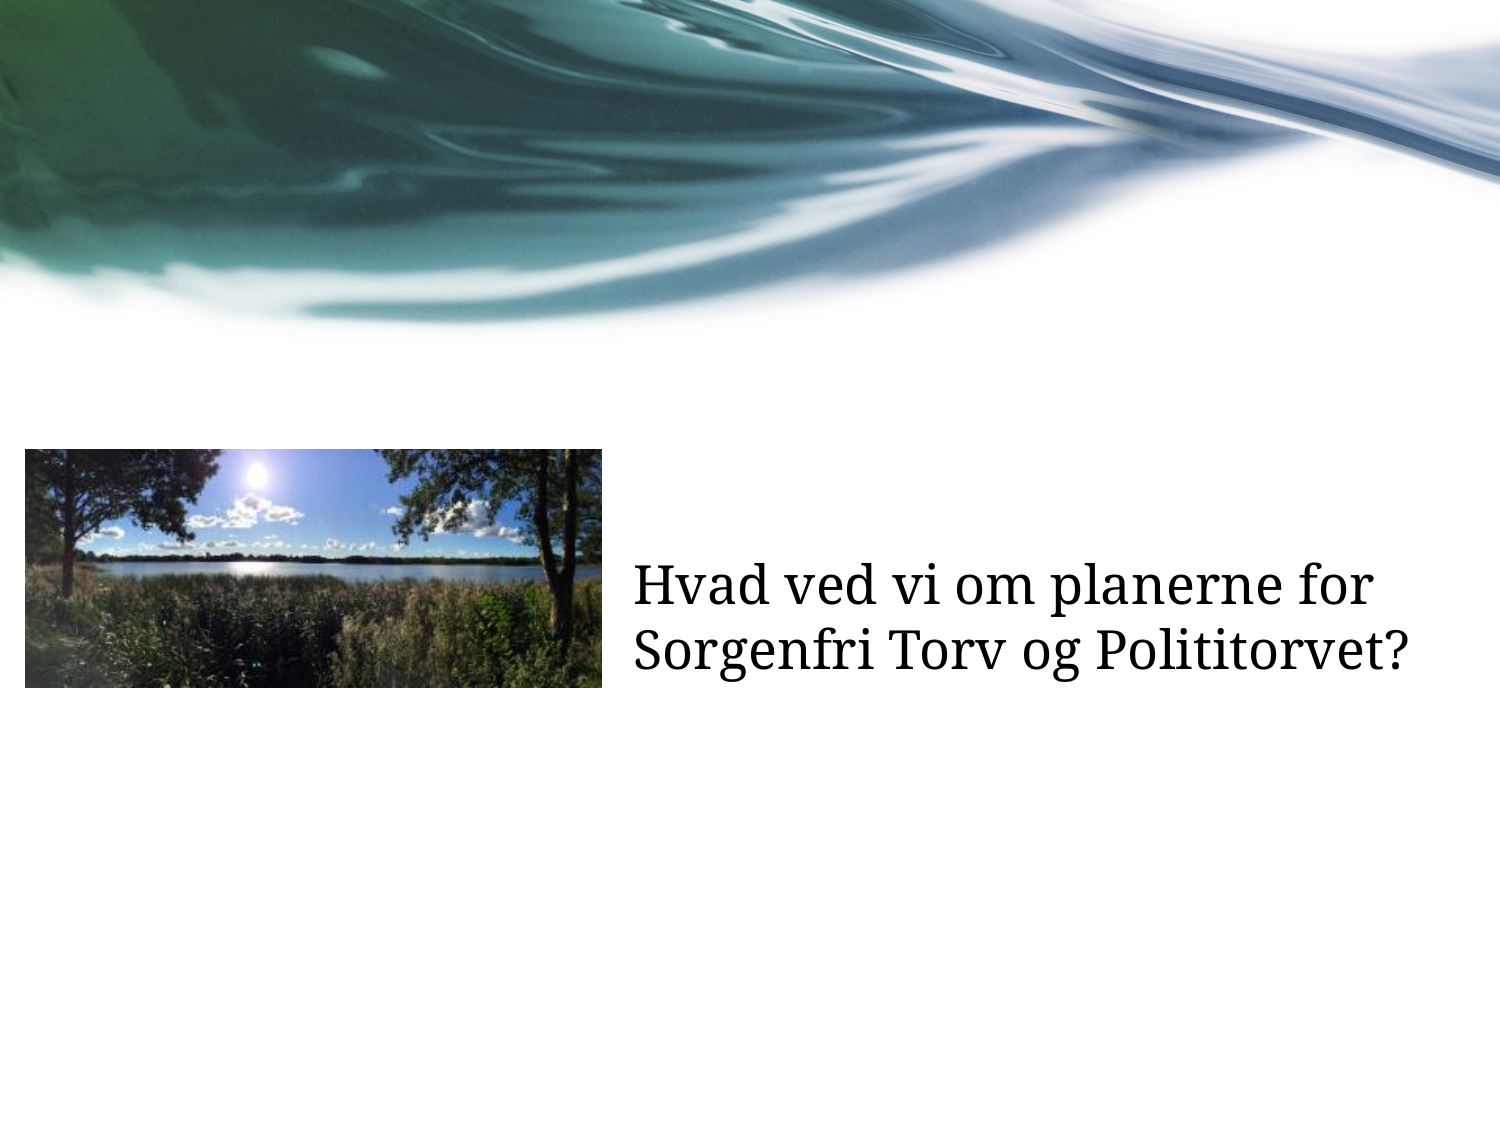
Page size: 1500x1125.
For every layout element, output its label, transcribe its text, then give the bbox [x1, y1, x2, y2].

picture [0, 0, 1500, 905]
title Hvad ved vi om planerne for Sorgenfri Torv og Polititorvet? [618, 500, 1456, 688]
